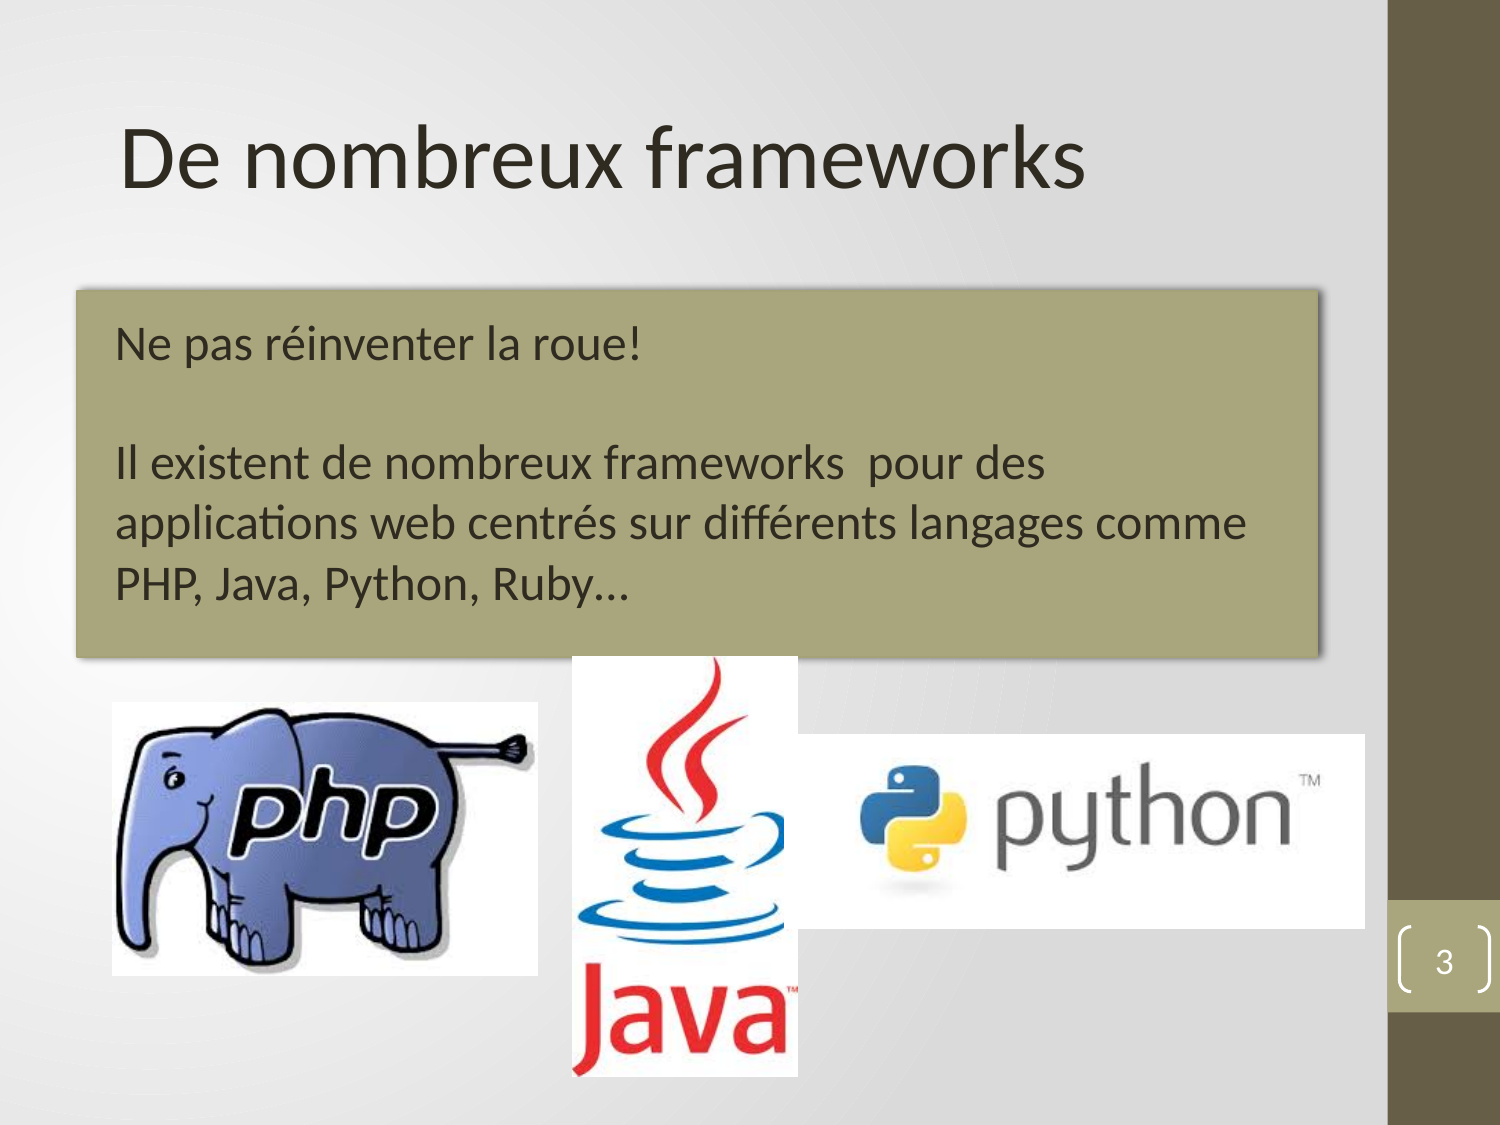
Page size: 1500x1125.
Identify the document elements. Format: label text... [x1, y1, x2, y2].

text_box [76, 290, 1318, 658]
picture [572, 656, 1365, 1078]
slide_number 3 [1397, 925, 1492, 994]
picture [111, 702, 538, 977]
text_box Ne pas réinventer la roue! Il existent de nombreux frameworks pour des applications web centrés sur différents langages comme PHP, Java, Python, Ruby… [100, 302, 1294, 678]
text_box De nombreux frameworks [105, 89, 1104, 215]
